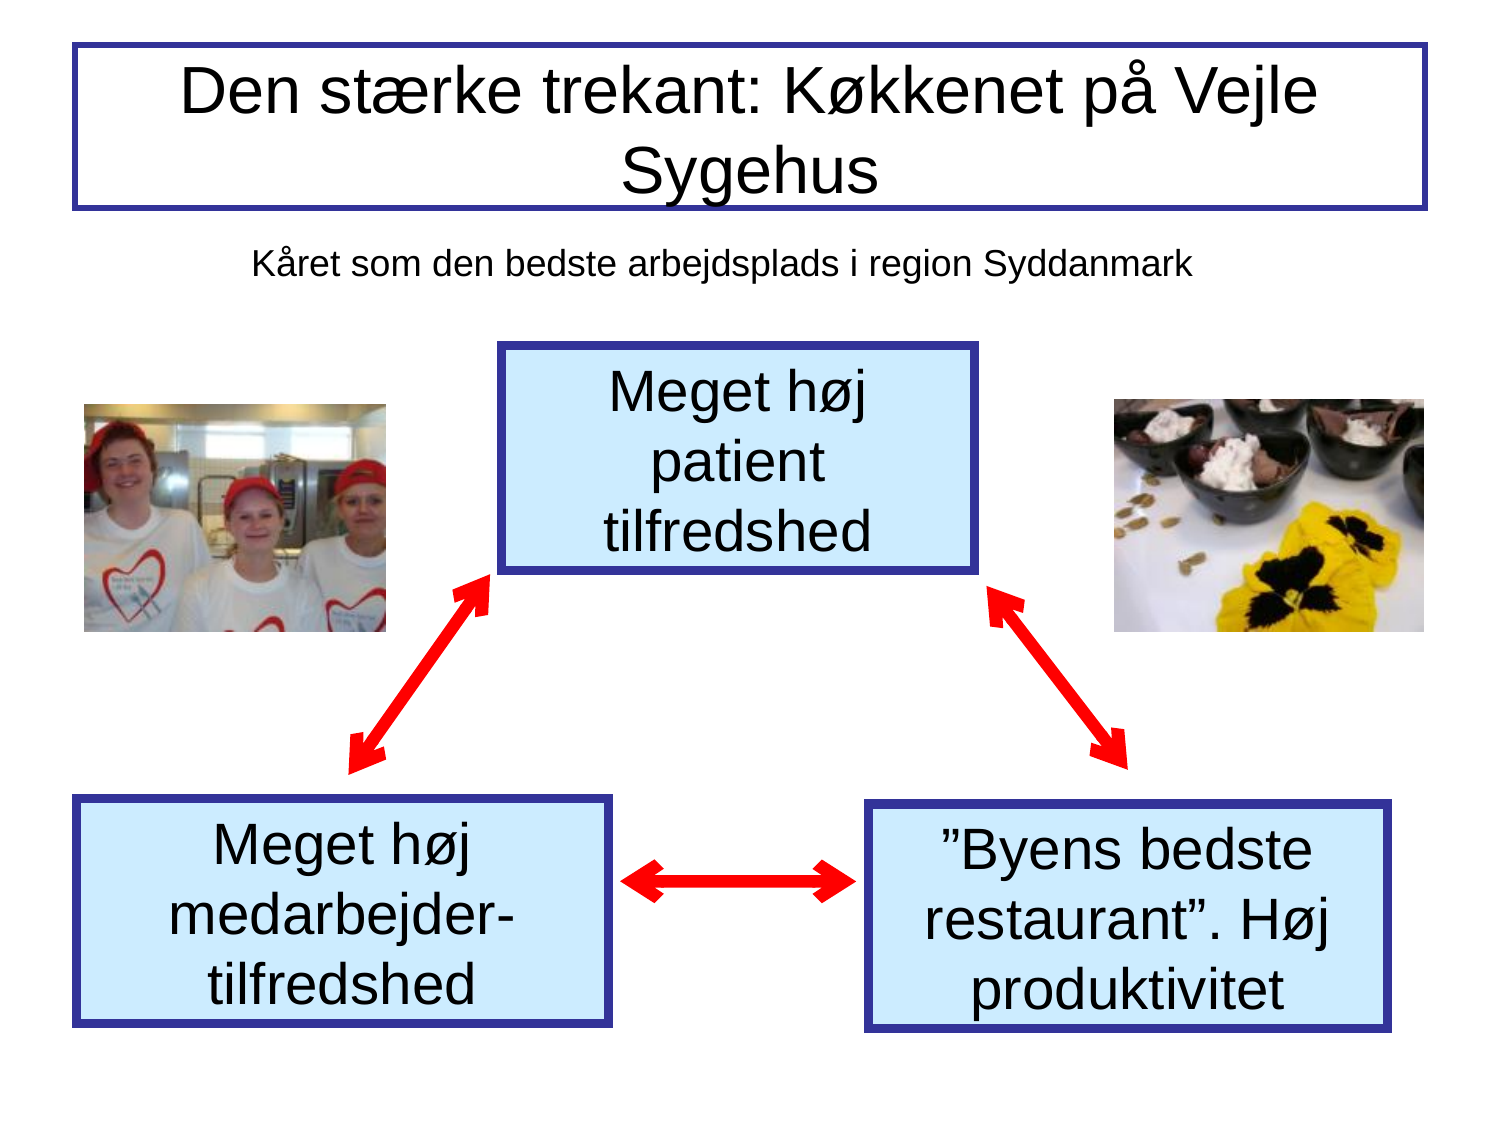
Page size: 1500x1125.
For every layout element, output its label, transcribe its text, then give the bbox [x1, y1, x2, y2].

text_box ”Byens bedste restaurant”. Høj produktivitet [868, 803, 1388, 1029]
picture [84, 404, 386, 632]
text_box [348, 573, 491, 776]
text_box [986, 585, 1128, 770]
title Den stærke trekant: Køkkenet på Vejle Sygehus [73, 43, 1427, 210]
text_box Meget høj medarbejder-tilfredshed [76, 798, 609, 1024]
text_box Meget høj patient tilfredshed [501, 345, 975, 571]
text_box Kåret som den bedste arbejdsplads i region Syddanmark [236, 231, 1208, 292]
picture [1113, 399, 1424, 632]
